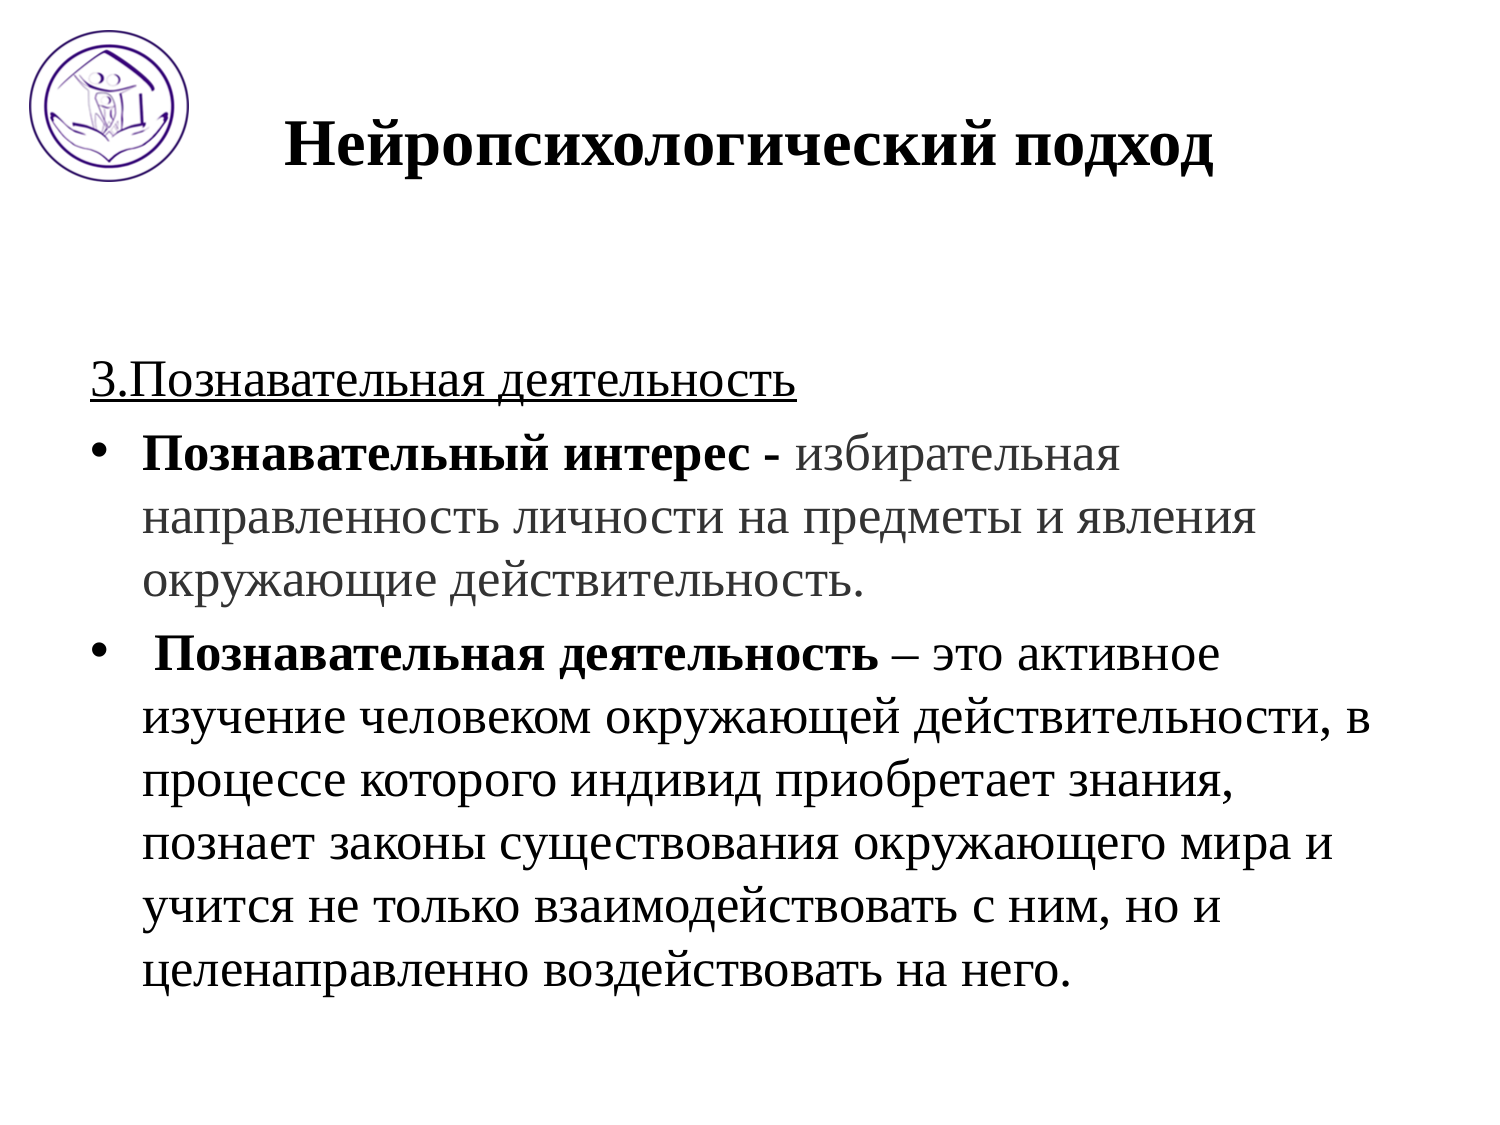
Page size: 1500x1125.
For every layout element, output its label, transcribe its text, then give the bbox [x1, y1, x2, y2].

picture [29, 30, 189, 183]
title Нейропсихологический подход [75, 45, 1425, 233]
list 3.Познавательная деятельность Познавательный интерес - избирательная направленность личности на предметы и явления окружающие действительность. Познавательная деятельность – это активное изучение человеком окружающей действительности, в процессе которого индивид приобретает знания, познает законы существования окружающего мира и учится не только взаимодействовать с ним, но и целенаправленно воздействовать на него. [75, 262, 1425, 1005]
